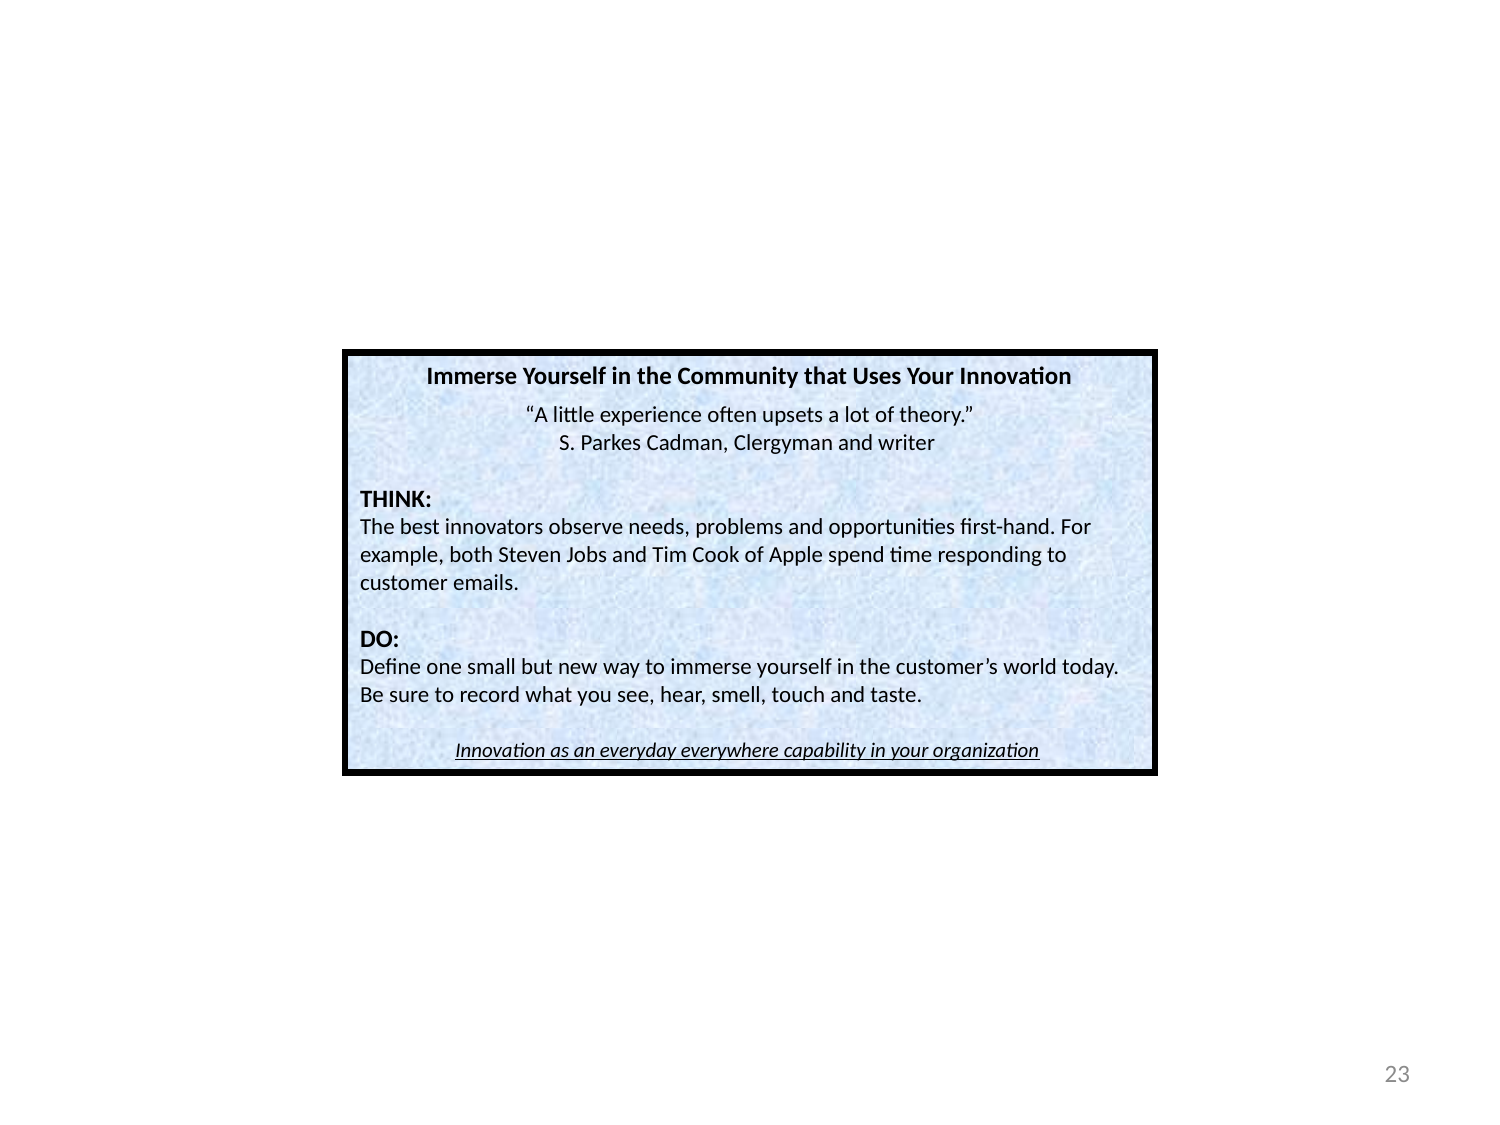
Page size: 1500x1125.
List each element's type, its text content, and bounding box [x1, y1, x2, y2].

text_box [344, 352, 1156, 773]
slide_number 23 [1074, 1042, 1425, 1103]
